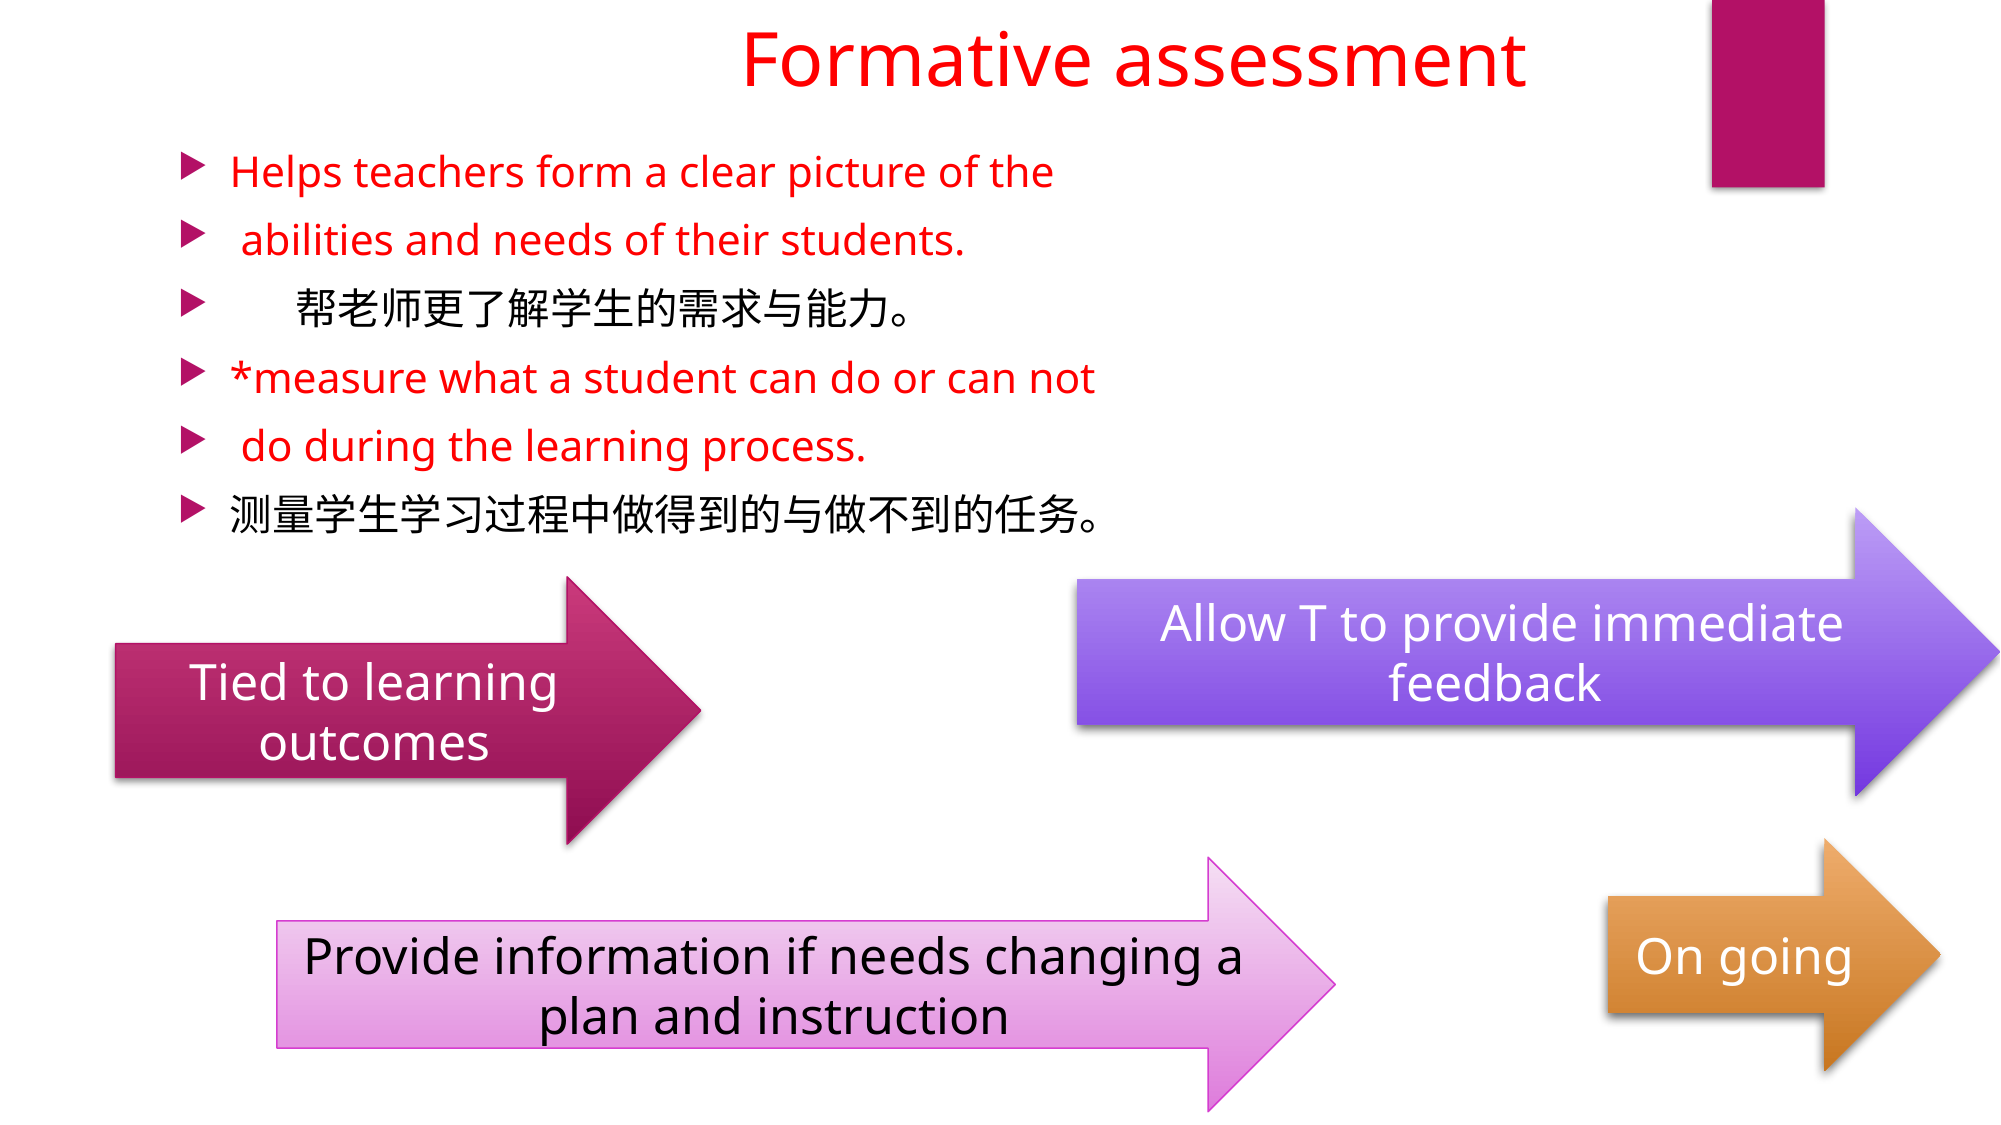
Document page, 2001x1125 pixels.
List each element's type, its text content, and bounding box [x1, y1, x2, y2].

text_box Allow T to provide immediate feedback [1077, 507, 2000, 797]
subtitle Helps teachers form a clear picture of the abilities and needs of their students. 帮老师更了解学生的需求与能力。 *measure what a student can do or can not do during the learning process. 测量学生学习过程中做得到的与做不到的任务。 [162, 137, 1683, 549]
title Formative assessment [725, 0, 2000, 135]
text_box Provide information if needs changing a plan and instruction [276, 856, 1336, 1113]
text_box On going [1607, 837, 1941, 1072]
text_box Tied to learning outcomes [114, 576, 702, 845]
